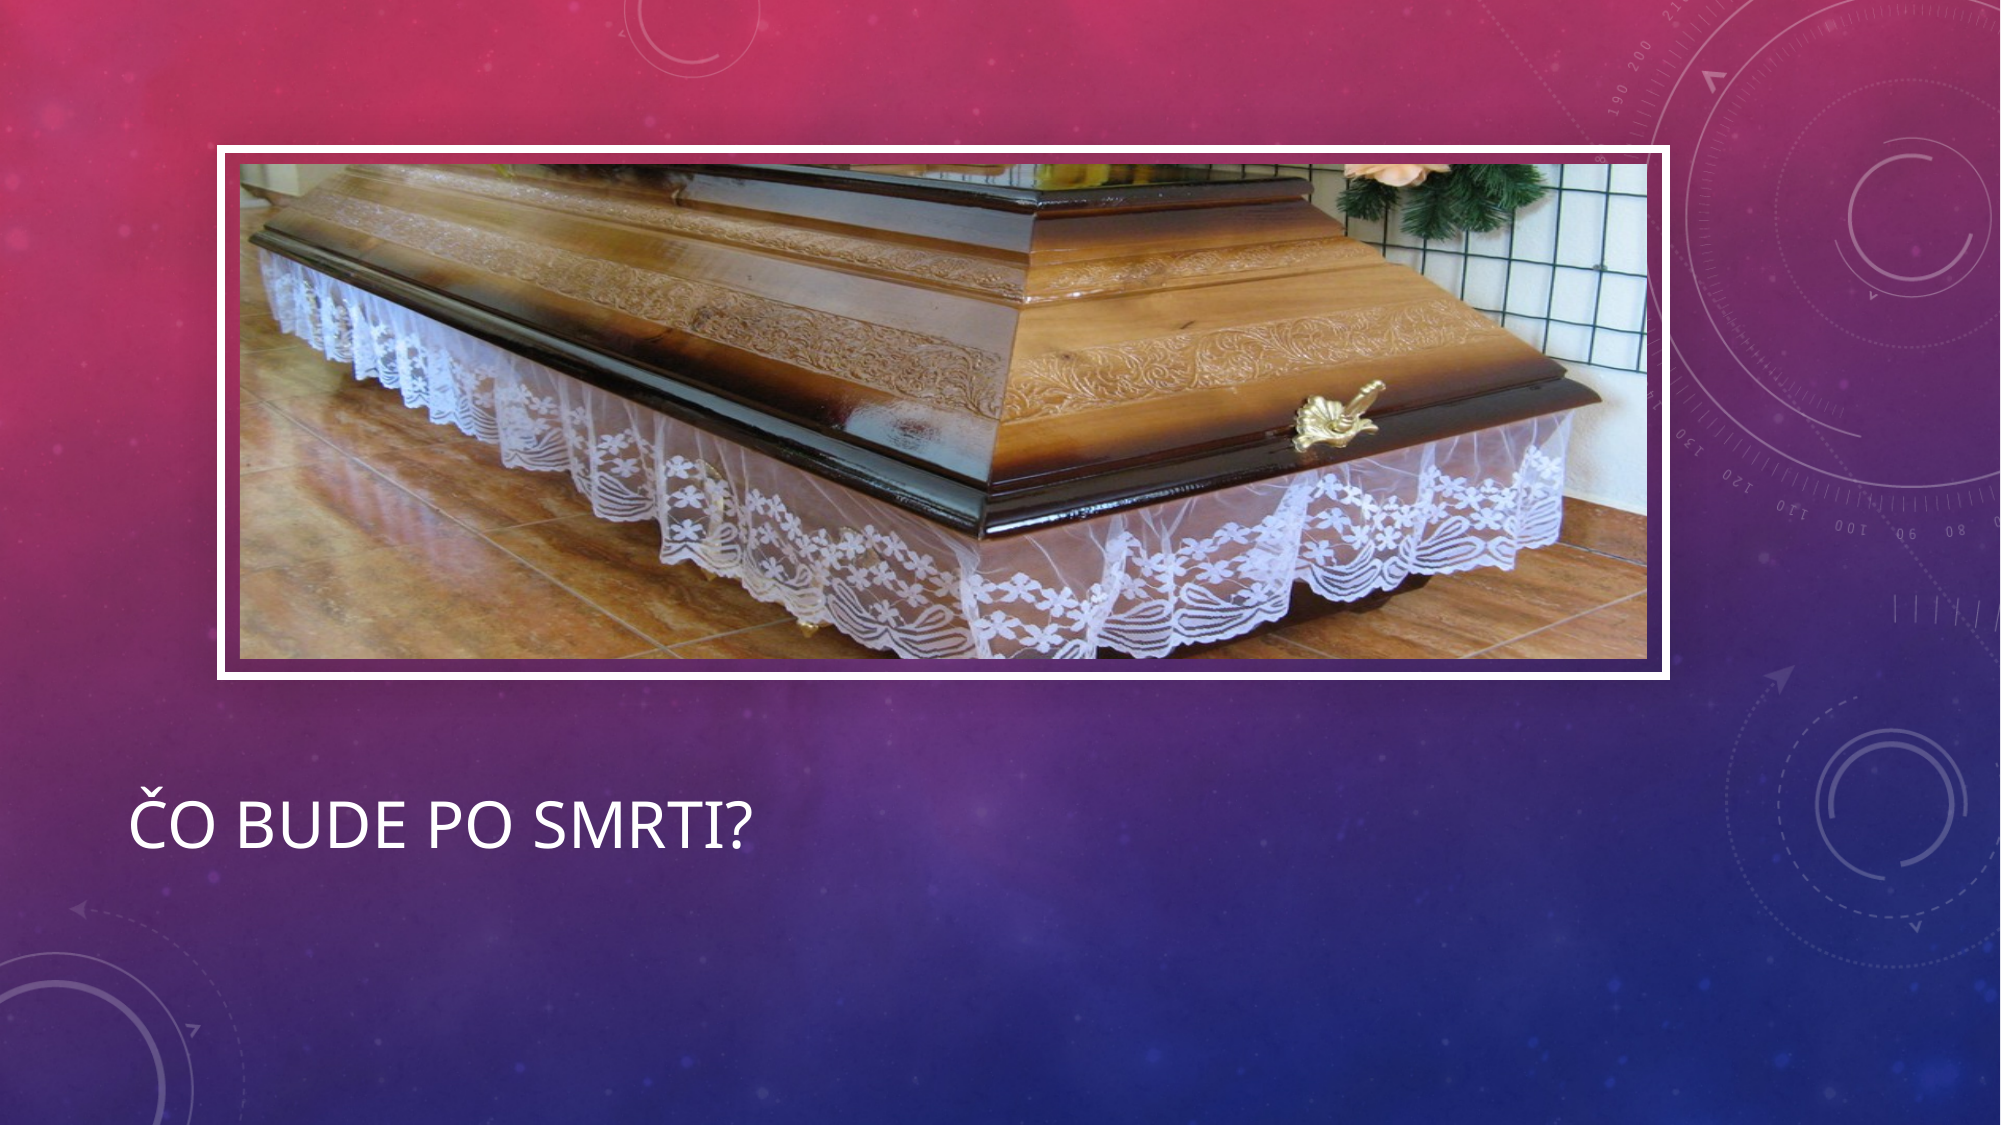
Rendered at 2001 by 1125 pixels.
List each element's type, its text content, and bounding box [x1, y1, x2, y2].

picture [0, 0, 2001, 1125]
title Čo bude po smrti? [112, 776, 1775, 870]
